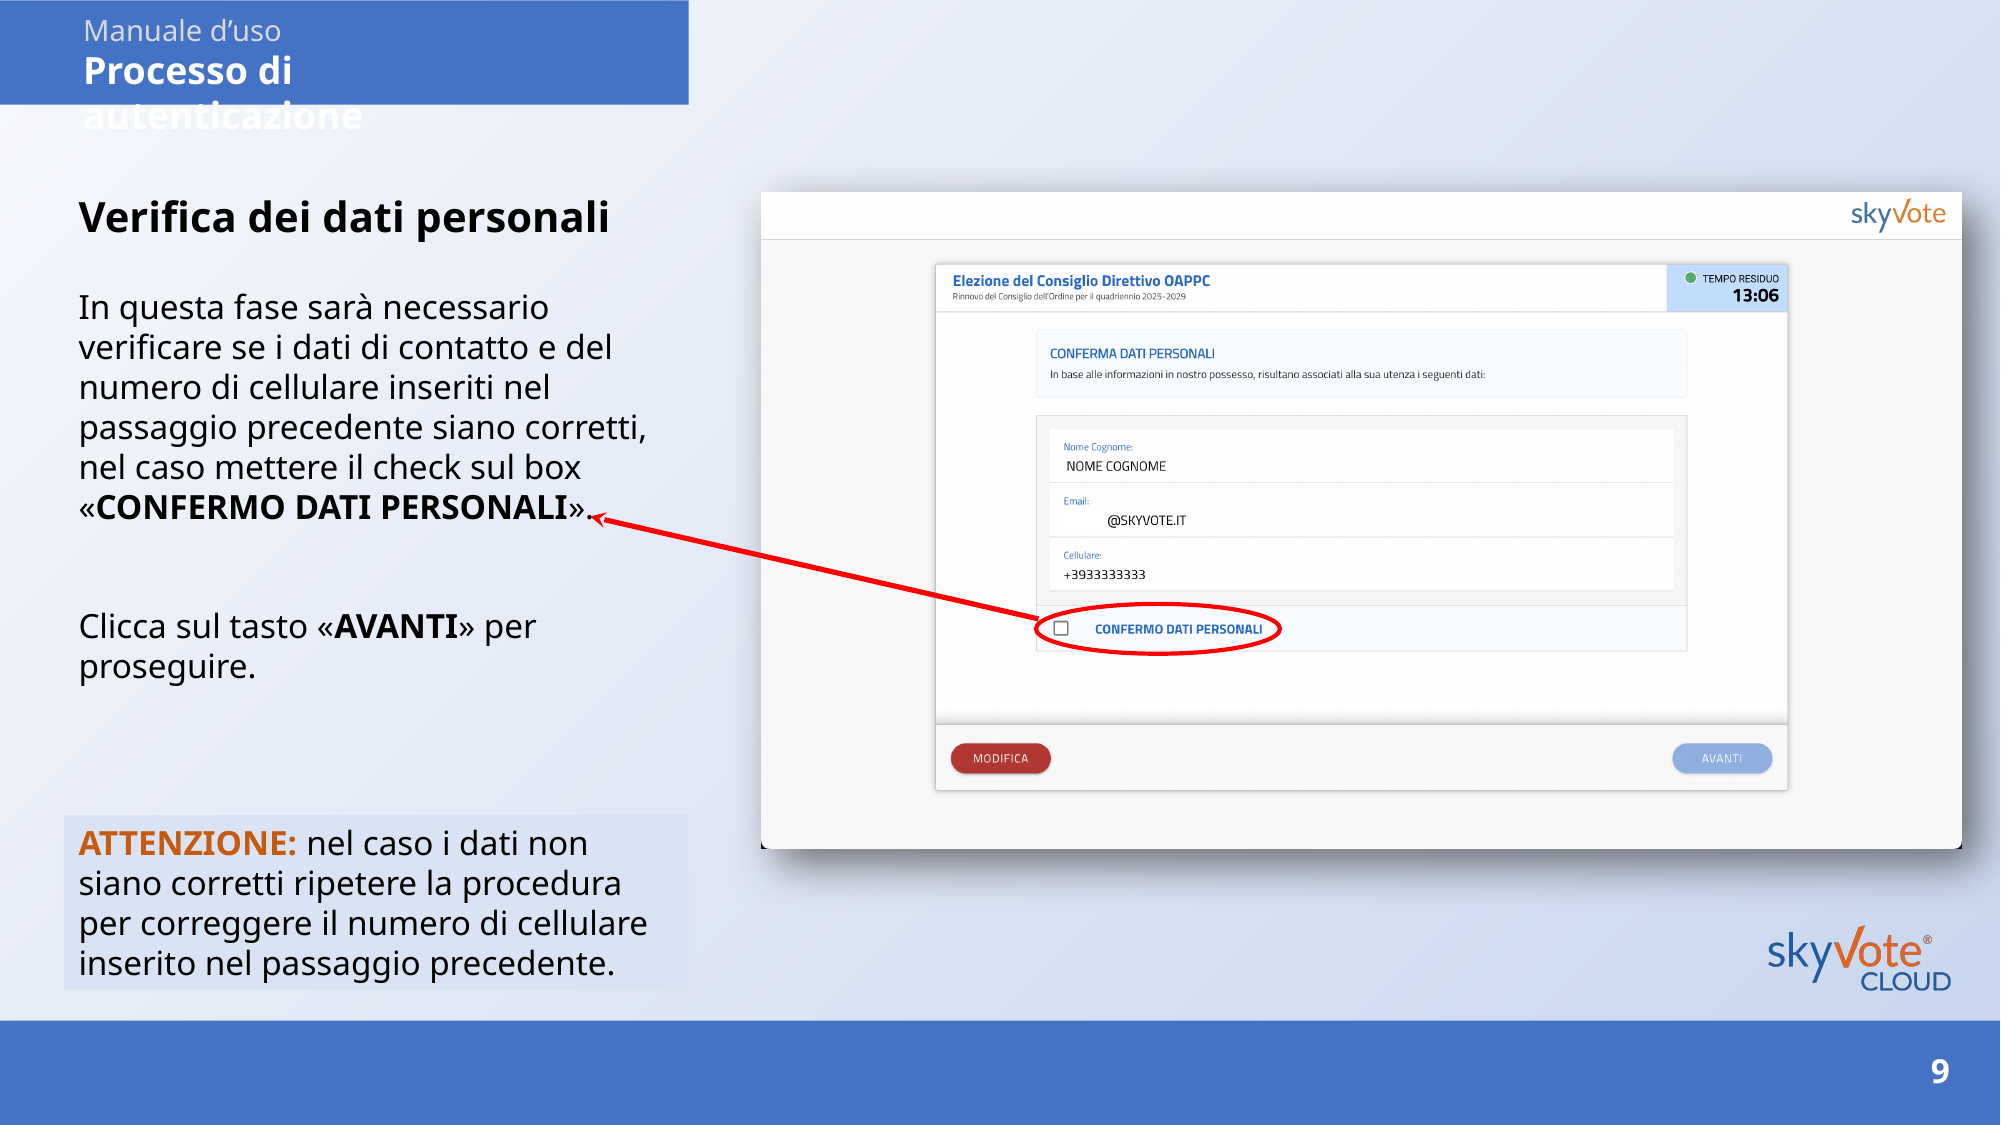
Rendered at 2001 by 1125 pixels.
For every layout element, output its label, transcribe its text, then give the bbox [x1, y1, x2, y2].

text_box [0, 0, 690, 106]
picture [761, 192, 1962, 849]
text_box Verifica dei dati personali In questa fase sarà necessario verificare se i dati di contatto e del numero di cellulare inseriti nel passaggio precedente siano corretti, nel caso mettere il check sul box «CONFERMO DATI PERSONALI». Clicca sul tasto «AVANTI» per proseguire. [63, 183, 689, 773]
text_box Manuale d’uso Processo di autenticazione [68, 5, 576, 145]
text_box ATTENZIONE: nel caso i dati non siano corretti ripetere la procedura per correggere il numero di cellulare inserito nel passaggio precedente. [63, 815, 689, 990]
text_box [0, 1020, 2000, 1125]
picture [1768, 925, 1951, 991]
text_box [590, 516, 1039, 619]
slide_number 9 [1514, 1042, 1965, 1103]
